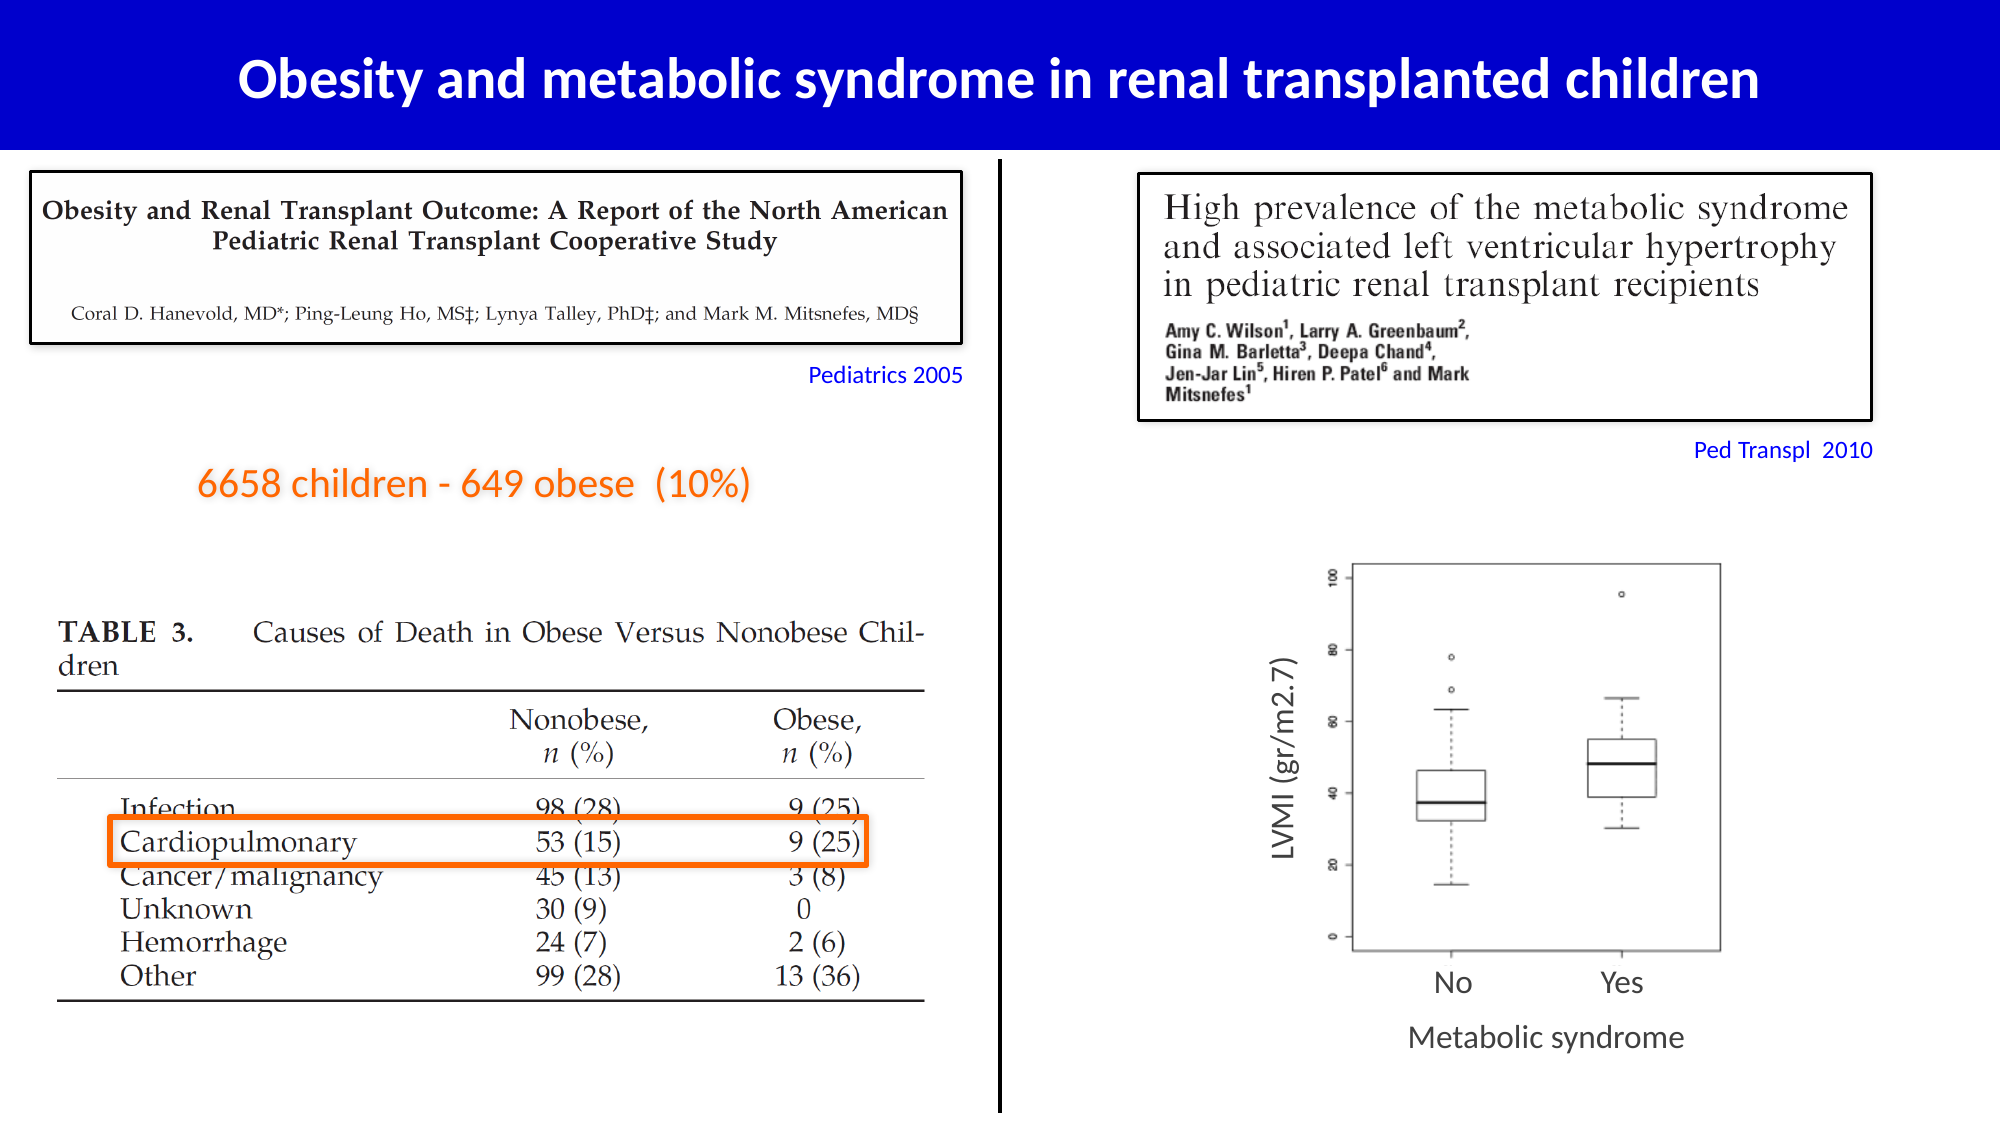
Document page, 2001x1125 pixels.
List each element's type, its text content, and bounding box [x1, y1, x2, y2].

picture [1158, 312, 1492, 409]
picture [41, 613, 953, 1012]
text_box Pediatrics 2005 [793, 351, 980, 397]
text_box No [1419, 974, 1488, 1008]
text_box Obesity and metabolic syndrome in renal transplanted children [0, 0, 2000, 150]
text_box 6658 children - 649 obese (10%) [182, 448, 811, 514]
text_box Yes [1585, 974, 1659, 1008]
picture [31, 173, 961, 343]
text_box LVMI (gr/m2.7) [1252, 642, 1308, 876]
text_box Ped Transpl 2010 [1679, 425, 1889, 471]
picture [1321, 552, 1772, 966]
picture [1158, 189, 1853, 309]
text_box Metabolic syndrome [1392, 1008, 1701, 1063]
text_box [1137, 171, 1874, 422]
